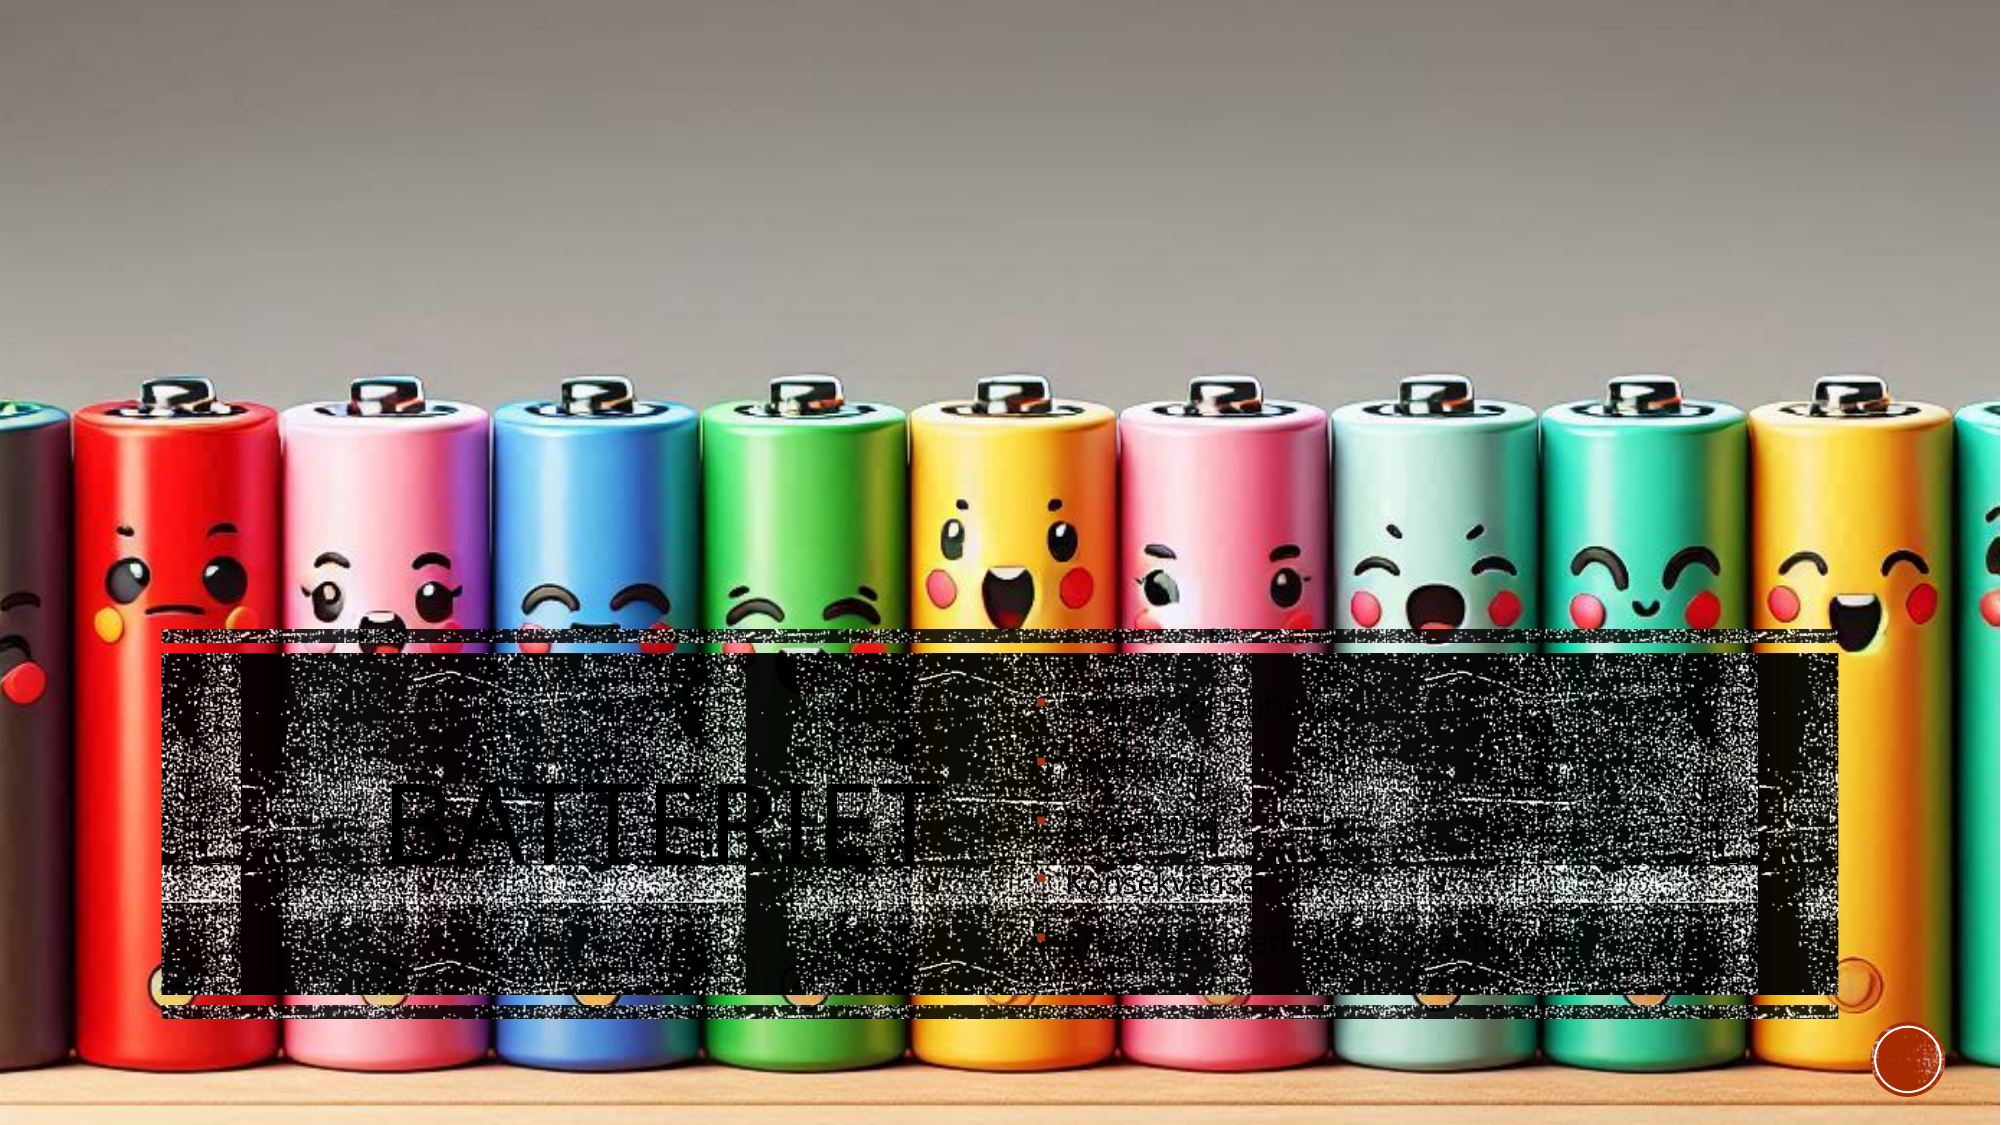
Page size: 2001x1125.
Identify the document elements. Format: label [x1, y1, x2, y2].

list [3, 3, 1996, 1123]
